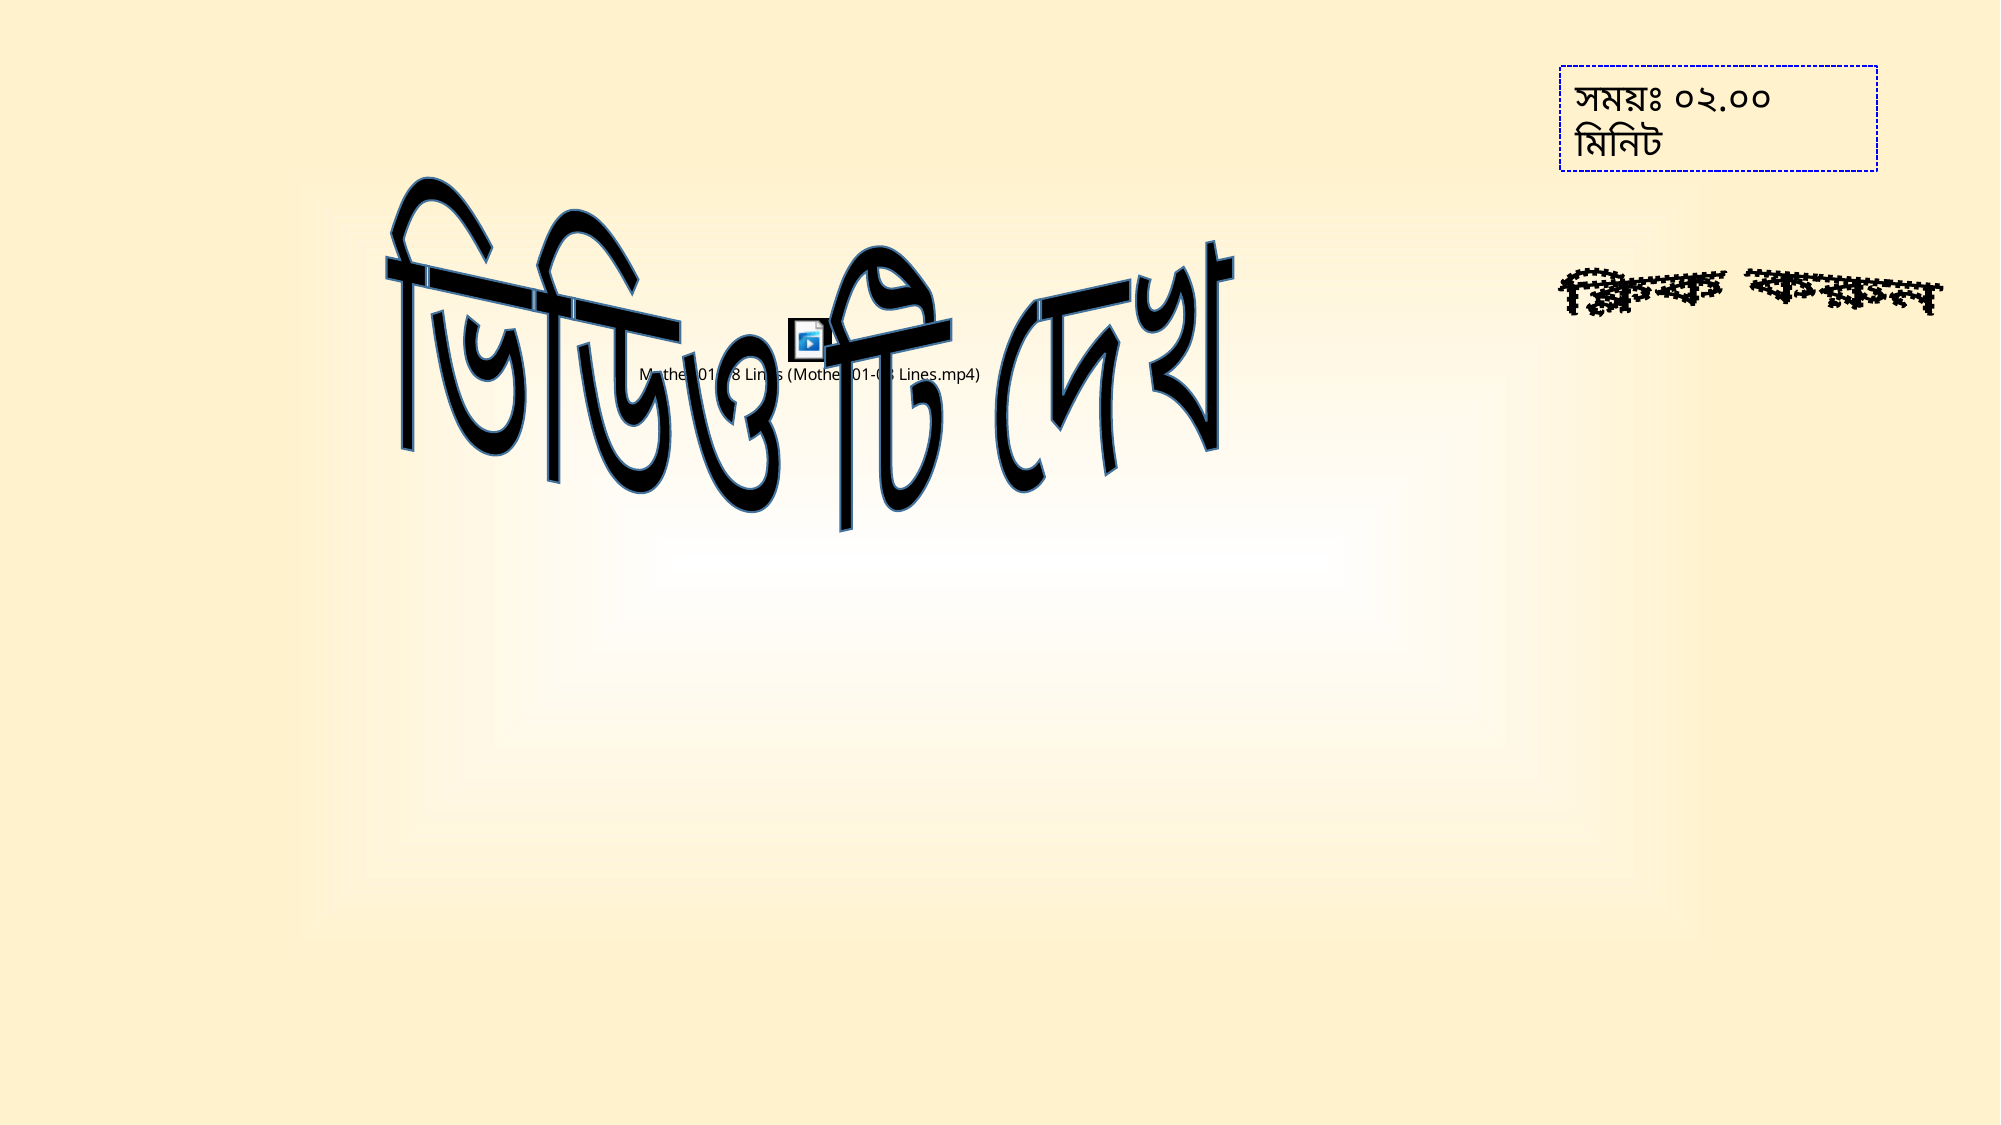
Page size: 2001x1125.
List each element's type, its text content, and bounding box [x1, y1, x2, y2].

text_box ভিডিও টি দেখ [878, 391, 944, 513]
text_box ভিডিও টি দেখ [839, 391, 853, 533]
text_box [608, 318, 1011, 391]
text_box ভিডিও টি দেখ [994, 391, 1047, 494]
text_box ভিডিও টি দেখ [1135, 239, 1235, 453]
text_box সময়ঃ ০২.০০ মিনিট [1560, 66, 1878, 171]
text_box ভিডিও টি দেখ [829, 245, 936, 318]
text_box ভিডিও টি দেখ [1011, 278, 1132, 477]
text_box ভিডিও টি দেখ [576, 341, 672, 495]
text_box ভিডিও টি দেখ [686, 391, 781, 514]
text_box ভিডিও টি দেখ [385, 176, 669, 485]
